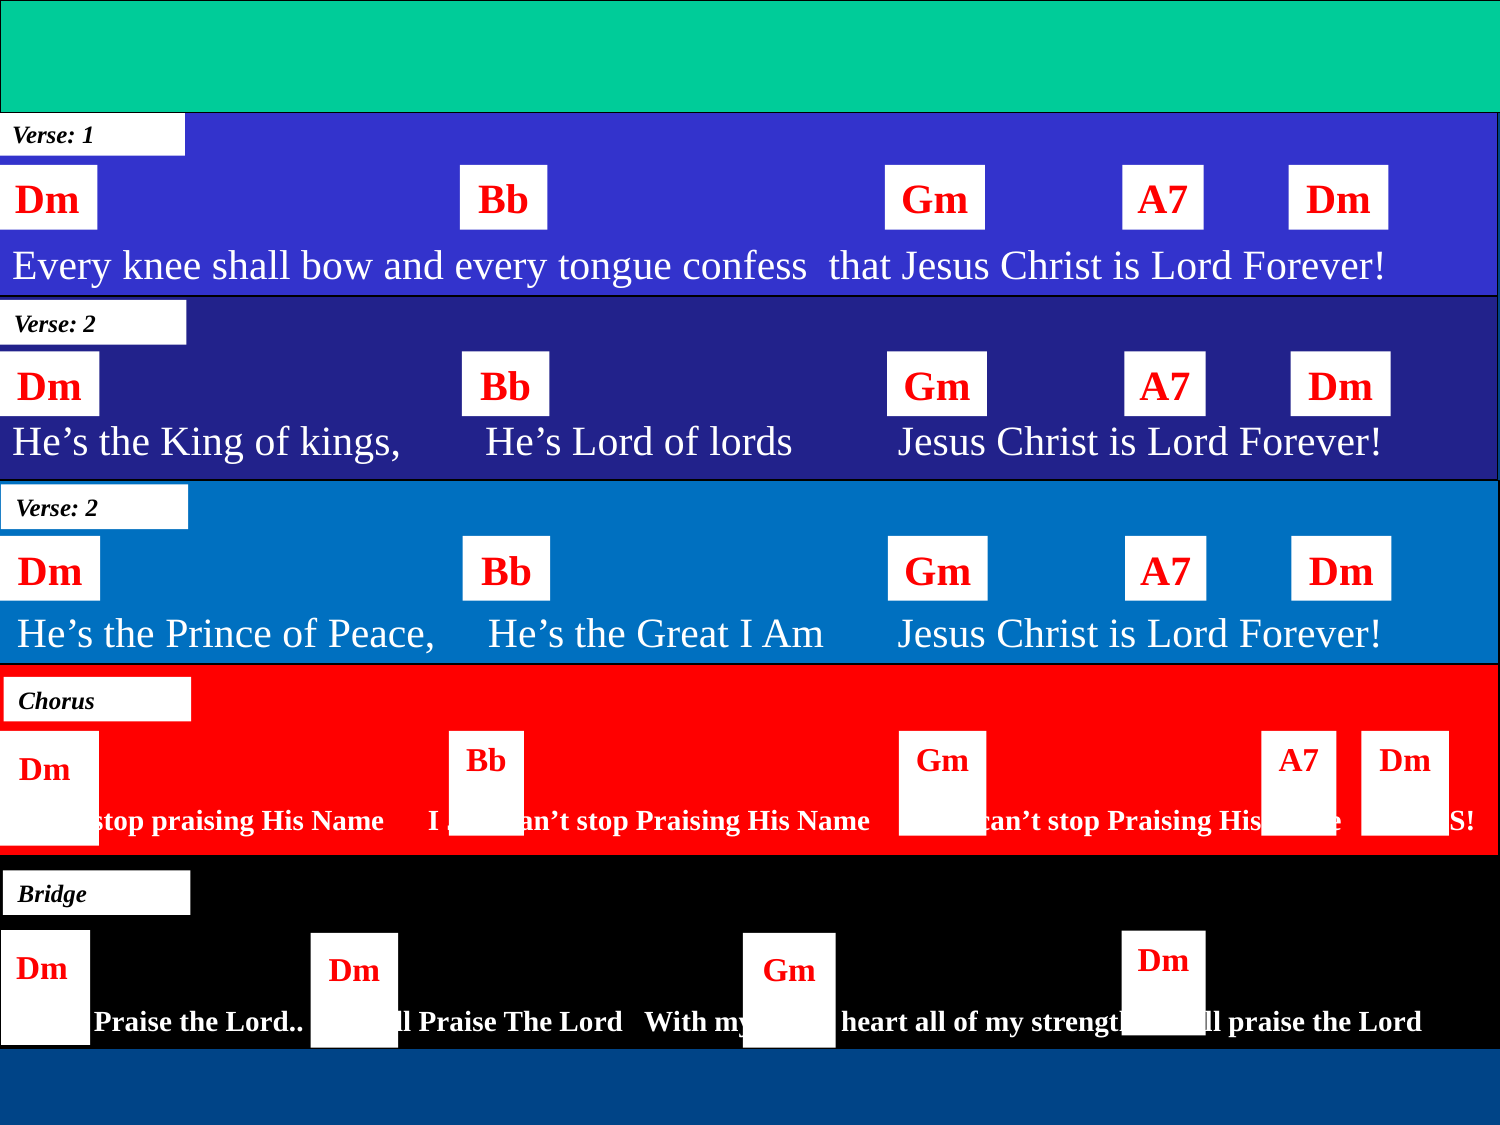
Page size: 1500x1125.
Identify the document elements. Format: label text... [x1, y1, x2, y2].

text_box Verse: 1 [0, 113, 185, 156]
text_box He’s the King of kings, He’s Lord of lords Jesus Christ is Lord Forever! [0, 406, 1498, 472]
text_box I Will Praise the Lord.. I Will Praise The Lord With my whole heart all of my strength I will praise the Lord [399, 995, 742, 1045]
text_box Dm [0, 164, 98, 230]
text_box Every knee shall bow and every tongue confess that Jesus Christ is Lord Forever! [0, 230, 1498, 296]
text_box He’s the Prince of Peace, He’s the Great I Am Jesus Christ is Lord Forever! [2, 598, 1500, 664]
text_box Dm [1290, 351, 1391, 417]
text_box A7 [1122, 164, 1204, 230]
text_box Gm [742, 932, 836, 1048]
text_box [0, 472, 1498, 480]
text_box I Will Praise the Lord.. I Will Praise The Lord With my whole heart all of my strength I will praise the Lord [836, 995, 1493, 1045]
text_box Dm [1121, 930, 1206, 1036]
text_box [0, 297, 1498, 406]
text_box Dm [0, 351, 100, 417]
text_box Dm [1291, 535, 1392, 601]
text_box Dm [1, 930, 91, 1045]
text_box Verse: 2 [0, 484, 189, 530]
text_box A7 [1125, 535, 1207, 601]
text_box [0, 857, 1500, 1048]
text_box Dm [0, 535, 101, 601]
text_box Gm [898, 730, 987, 836]
text_box Dm [310, 932, 399, 1048]
text_box Bb [461, 351, 550, 417]
text_box [0, 664, 1499, 793]
text_box Gm [887, 535, 988, 601]
text_box [0, 0, 1500, 113]
text_box Dm [1361, 730, 1449, 836]
text_box I Will Praise the Lord.. I Will Praise The Lord With my whole heart all of my strength I will praise the Lord [91, 995, 310, 1045]
text_box Verse: 2 [0, 299, 187, 345]
text_box [0, 113, 1498, 230]
text_box Bridge [2, 870, 191, 915]
text_box Dm [1288, 164, 1389, 230]
text_box Dm [0, 730, 99, 846]
text_box Gm [884, 164, 985, 230]
text_box Chorus [3, 676, 192, 722]
text_box Bb [462, 535, 551, 601]
text_box Can’t stop praising His Name I Just can’t stop Praising His Name I Just can’t stop Praising His Name JESUS! [99, 793, 1499, 844]
text_box Bb [448, 730, 524, 836]
text_box [0, 480, 1499, 598]
text_box A7 [1261, 730, 1337, 836]
text_box A7 [1124, 351, 1206, 417]
text_box Gm [887, 351, 987, 417]
text_box [0, 844, 1499, 856]
text_box Bb [459, 164, 548, 230]
